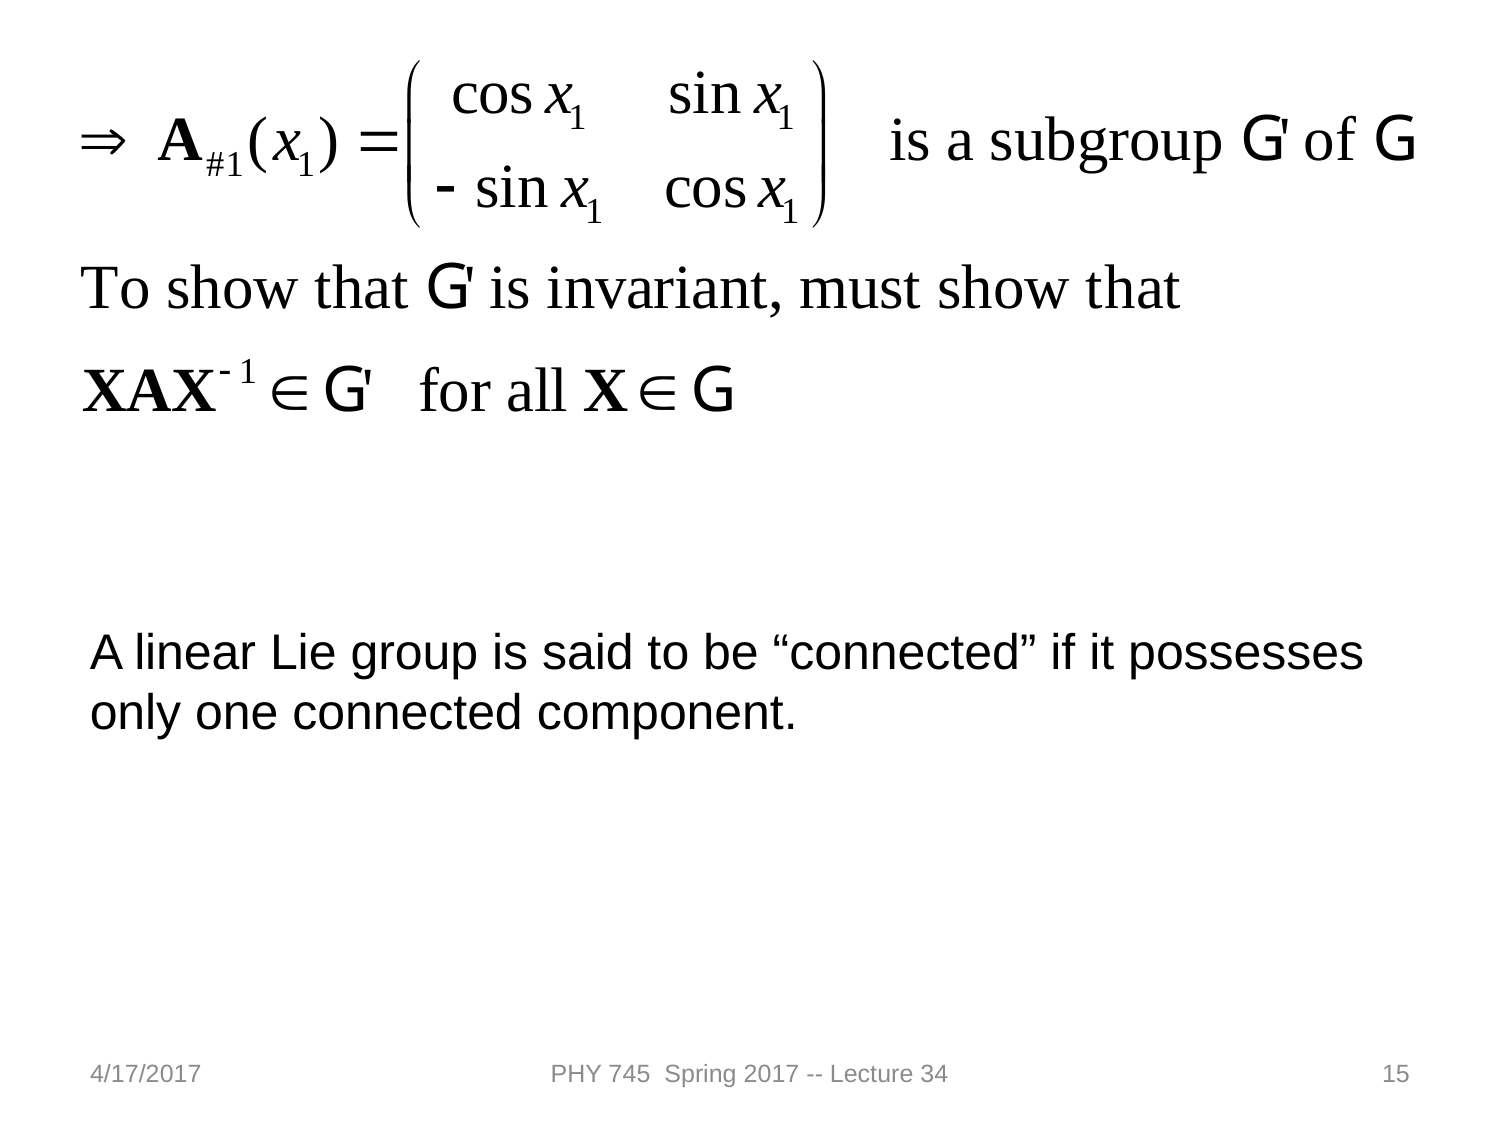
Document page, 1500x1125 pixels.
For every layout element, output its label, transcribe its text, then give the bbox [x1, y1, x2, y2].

slide_number 15 [1074, 1042, 1425, 1103]
footer PHY 745 Spring 2017 -- Lecture 34 [512, 1042, 988, 1103]
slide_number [75, 1042, 425, 1103]
text_box A linear Lie group is said to be “connected” if it possesses only one connected component. [74, 612, 1425, 748]
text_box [74, 49, 1424, 438]
